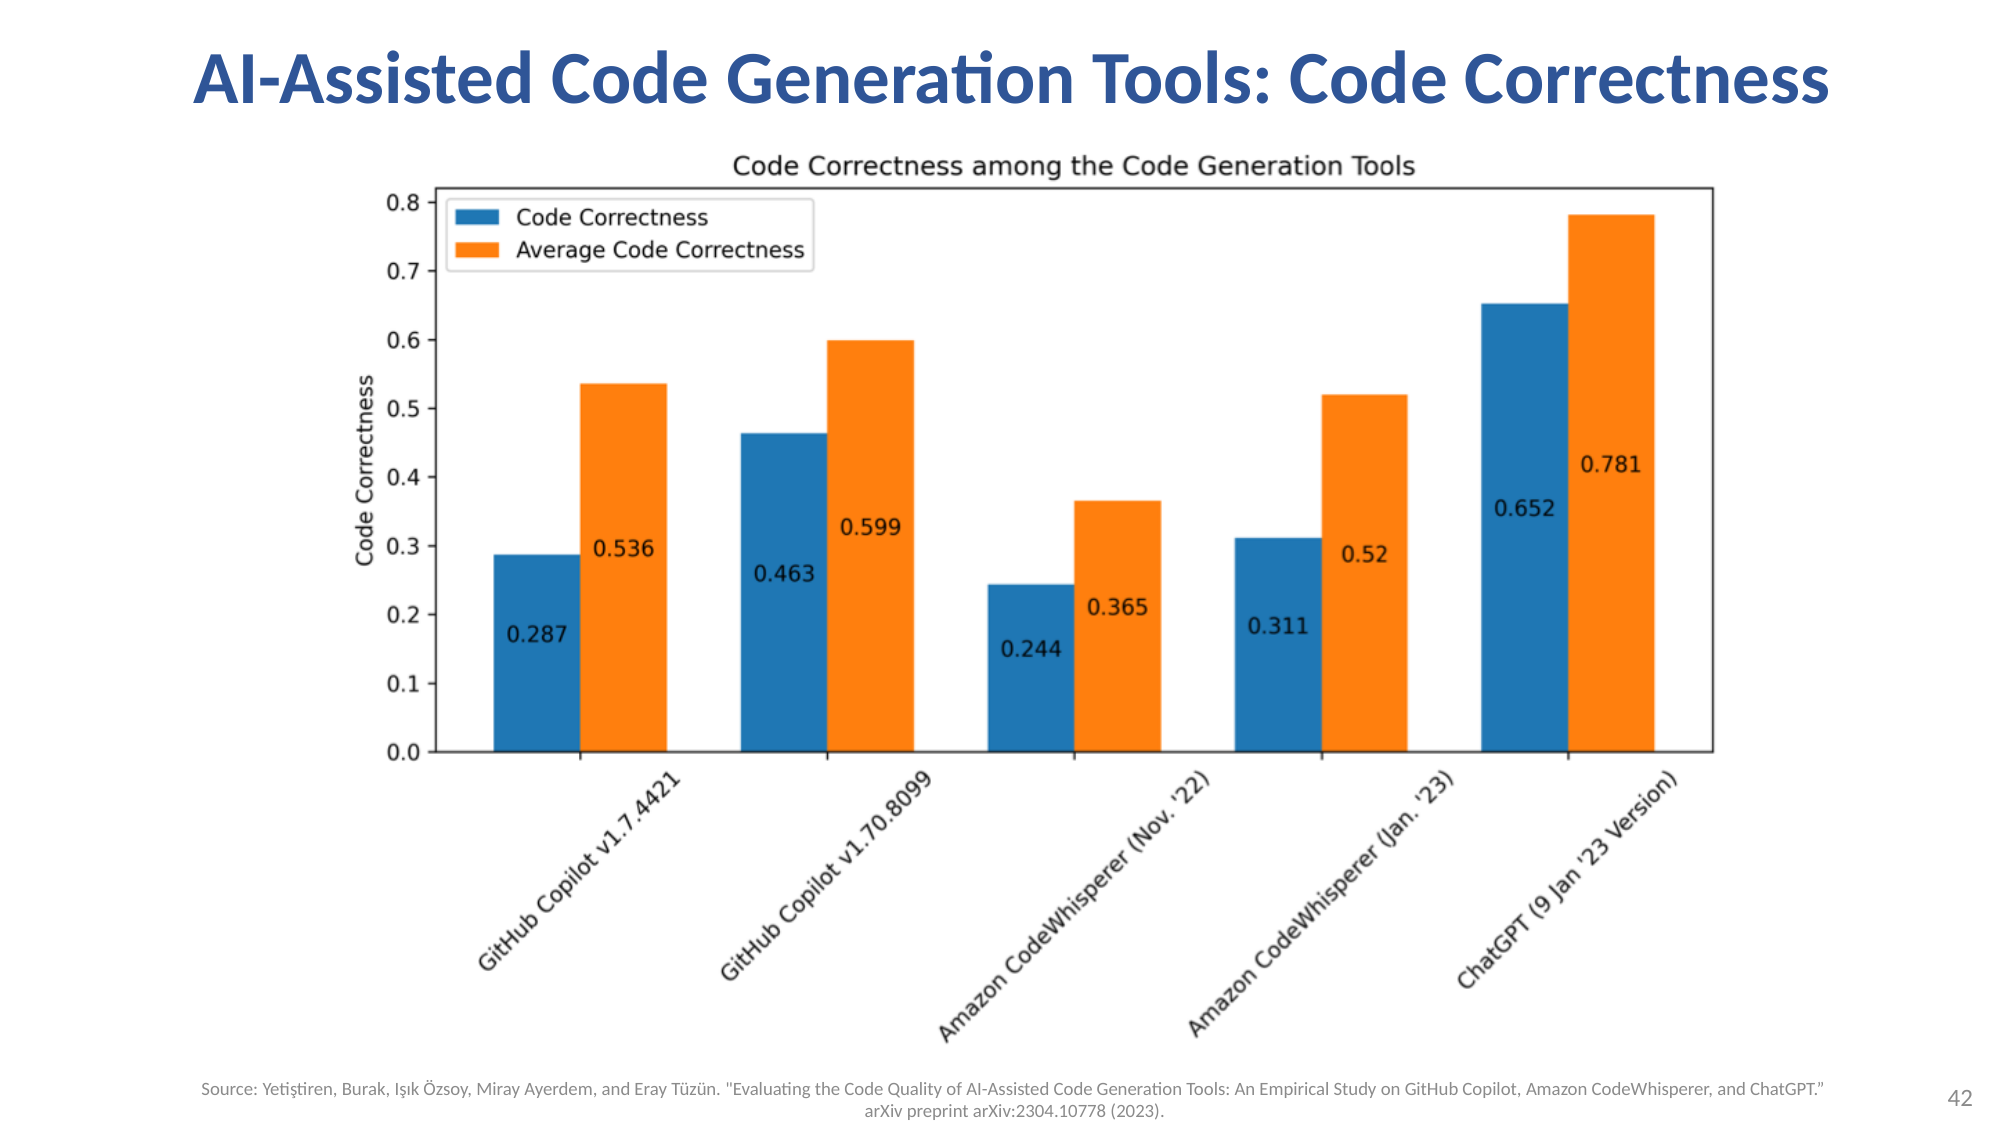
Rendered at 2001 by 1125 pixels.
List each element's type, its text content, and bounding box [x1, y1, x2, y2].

footer Source: Yetiştiren, Burak, Işık Özsoy, Miray Ayerdem, and Eray Tüzün. "Evaluating the Code Quality of AI-Assisted Code Generation Tools: An Empirical Study on GitHub Copilot, Amazon CodeWhisperer, and ChatGPT.” arXiv preprint arXiv:2304.10778 (2023). [131, 1078, 1894, 1120]
slide_number 42 [1830, 1076, 1989, 1116]
picture [318, 133, 1740, 1065]
title AI-Assisted Code Generation Tools: Code Correctness [79, 9, 1946, 138]
